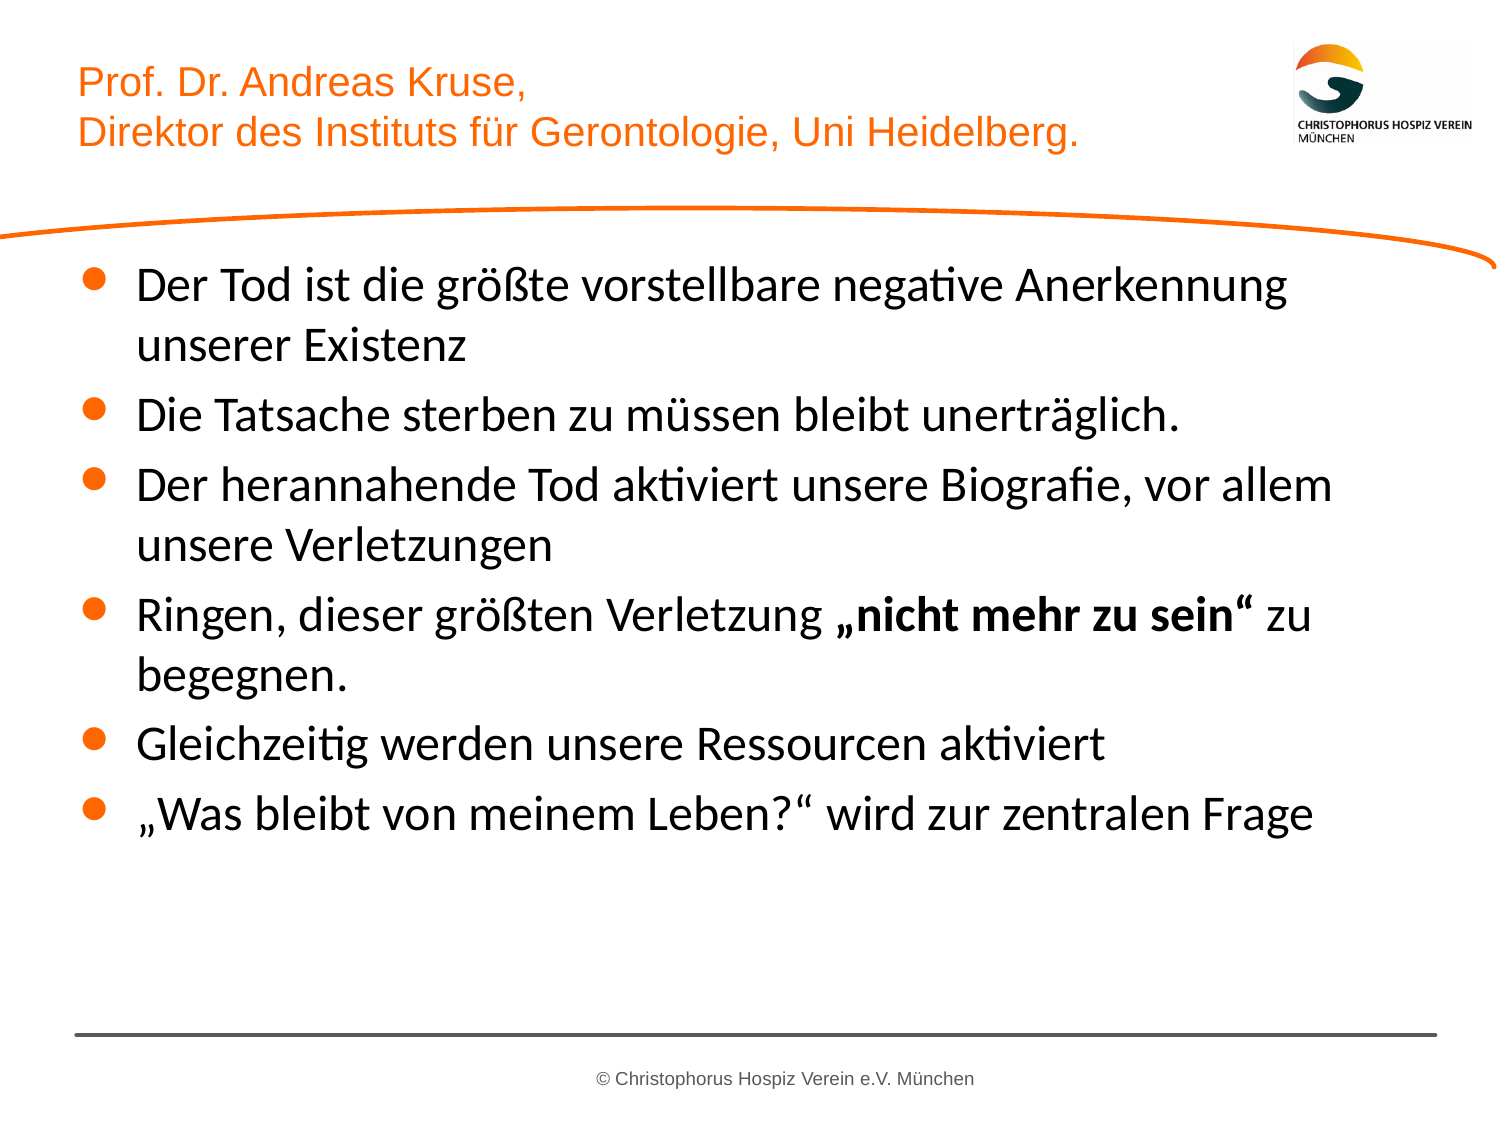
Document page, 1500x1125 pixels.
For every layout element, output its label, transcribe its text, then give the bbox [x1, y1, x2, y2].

title Prof. Dr. Andreas Kruse, Direktor des Instituts für Gerontologie, Uni Heidelberg. [62, 42, 1436, 217]
list Der Tod ist die größte vorstellbare negative Anerkennung unserer Existenz Die Tatsache sterben zu müssen bleibt unerträglich. Der herannahende Tod aktiviert unsere Biografie, vor allem unsere Verletzungen Ringen, dieser größten Verletzung „nicht mehr zu sein“ zu begegnen. Gleichzeitig werden unsere Ressourcen aktiviert „Was bleibt von meinem Leben?“ wird zur zentralen Frage [64, 243, 1438, 919]
picture [1436, 42, 1473, 144]
